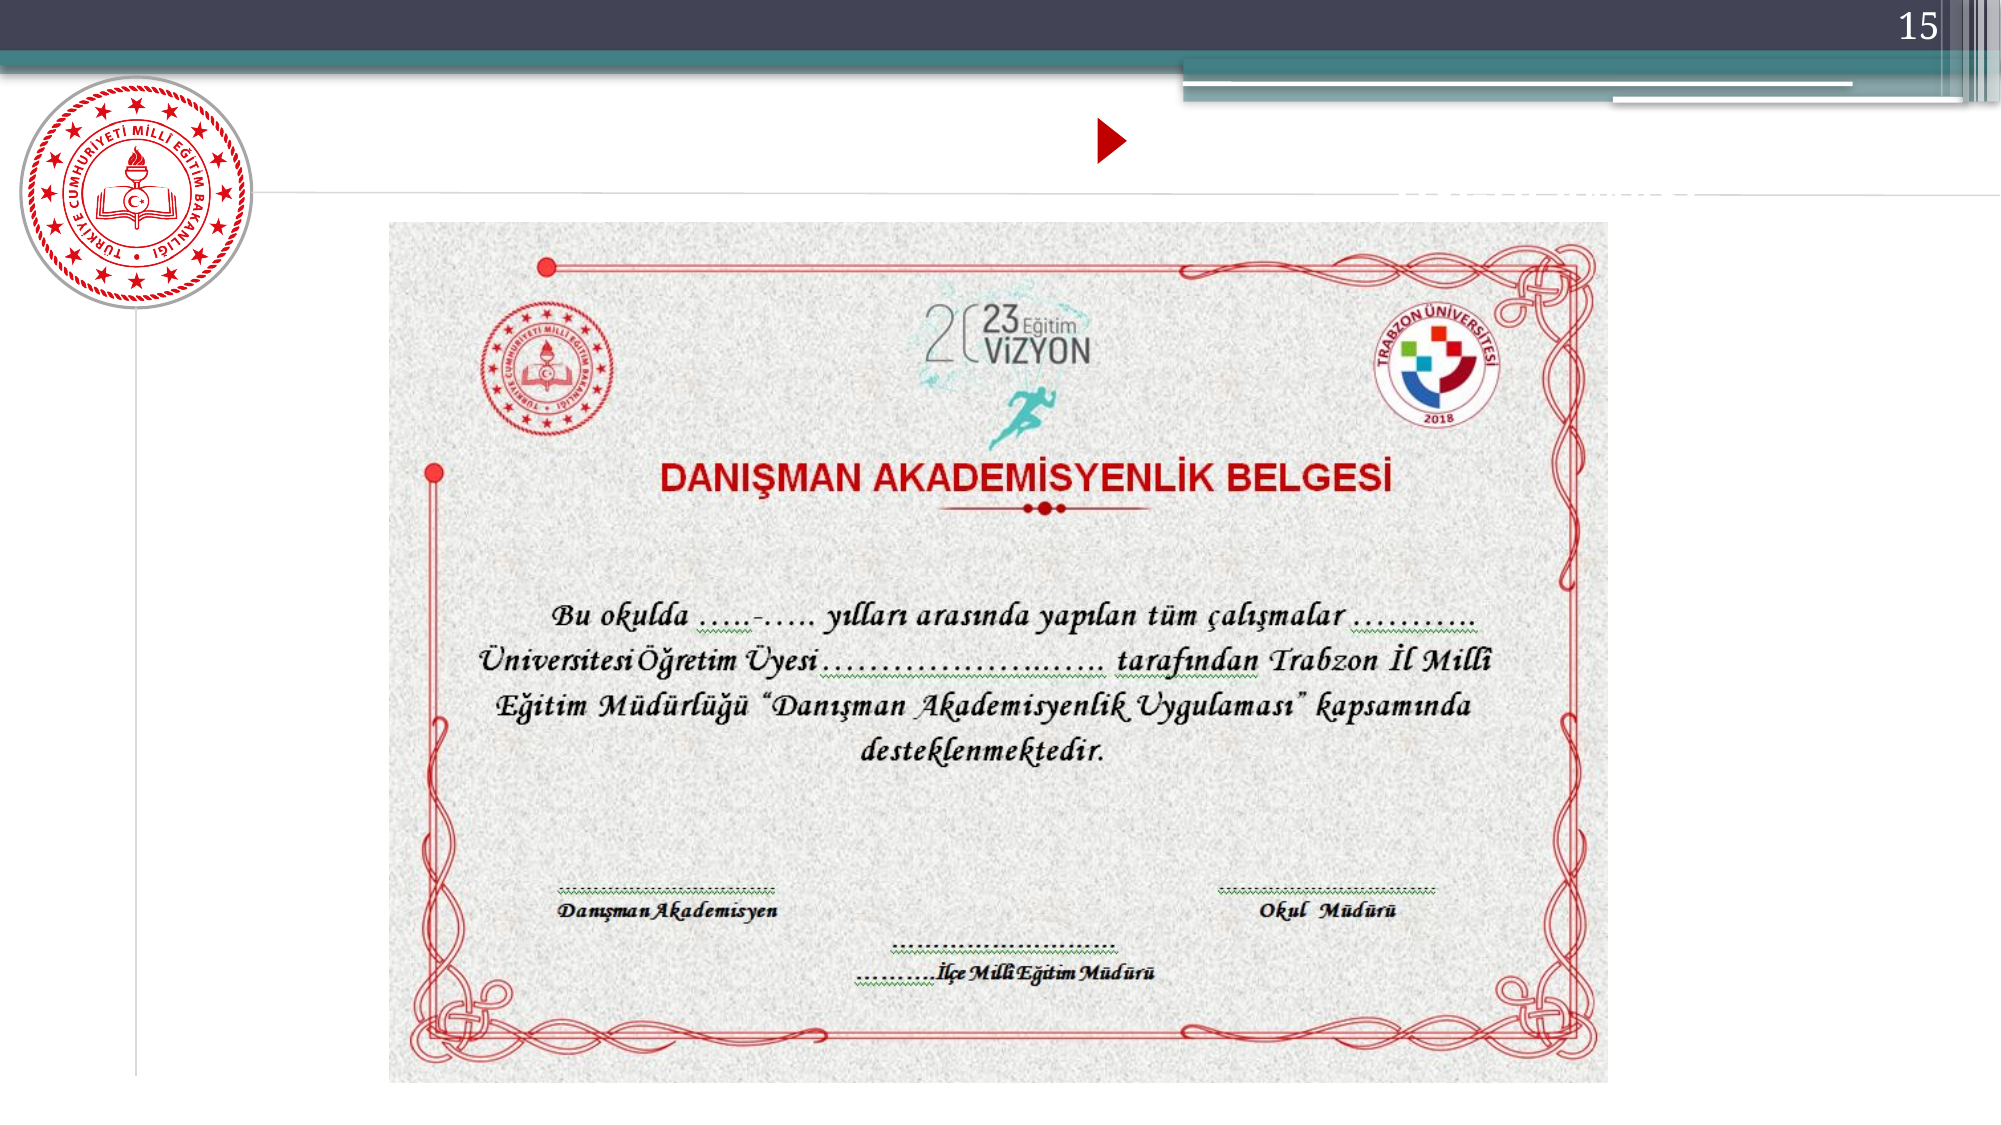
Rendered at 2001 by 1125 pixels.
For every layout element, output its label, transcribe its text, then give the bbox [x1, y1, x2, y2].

picture [389, 221, 1608, 1083]
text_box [259, 192, 2000, 196]
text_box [1097, 105, 1996, 177]
slide_number 15 [1788, 0, 1955, 61]
text_box [107, 75, 165, 79]
picture [22, 82, 253, 305]
